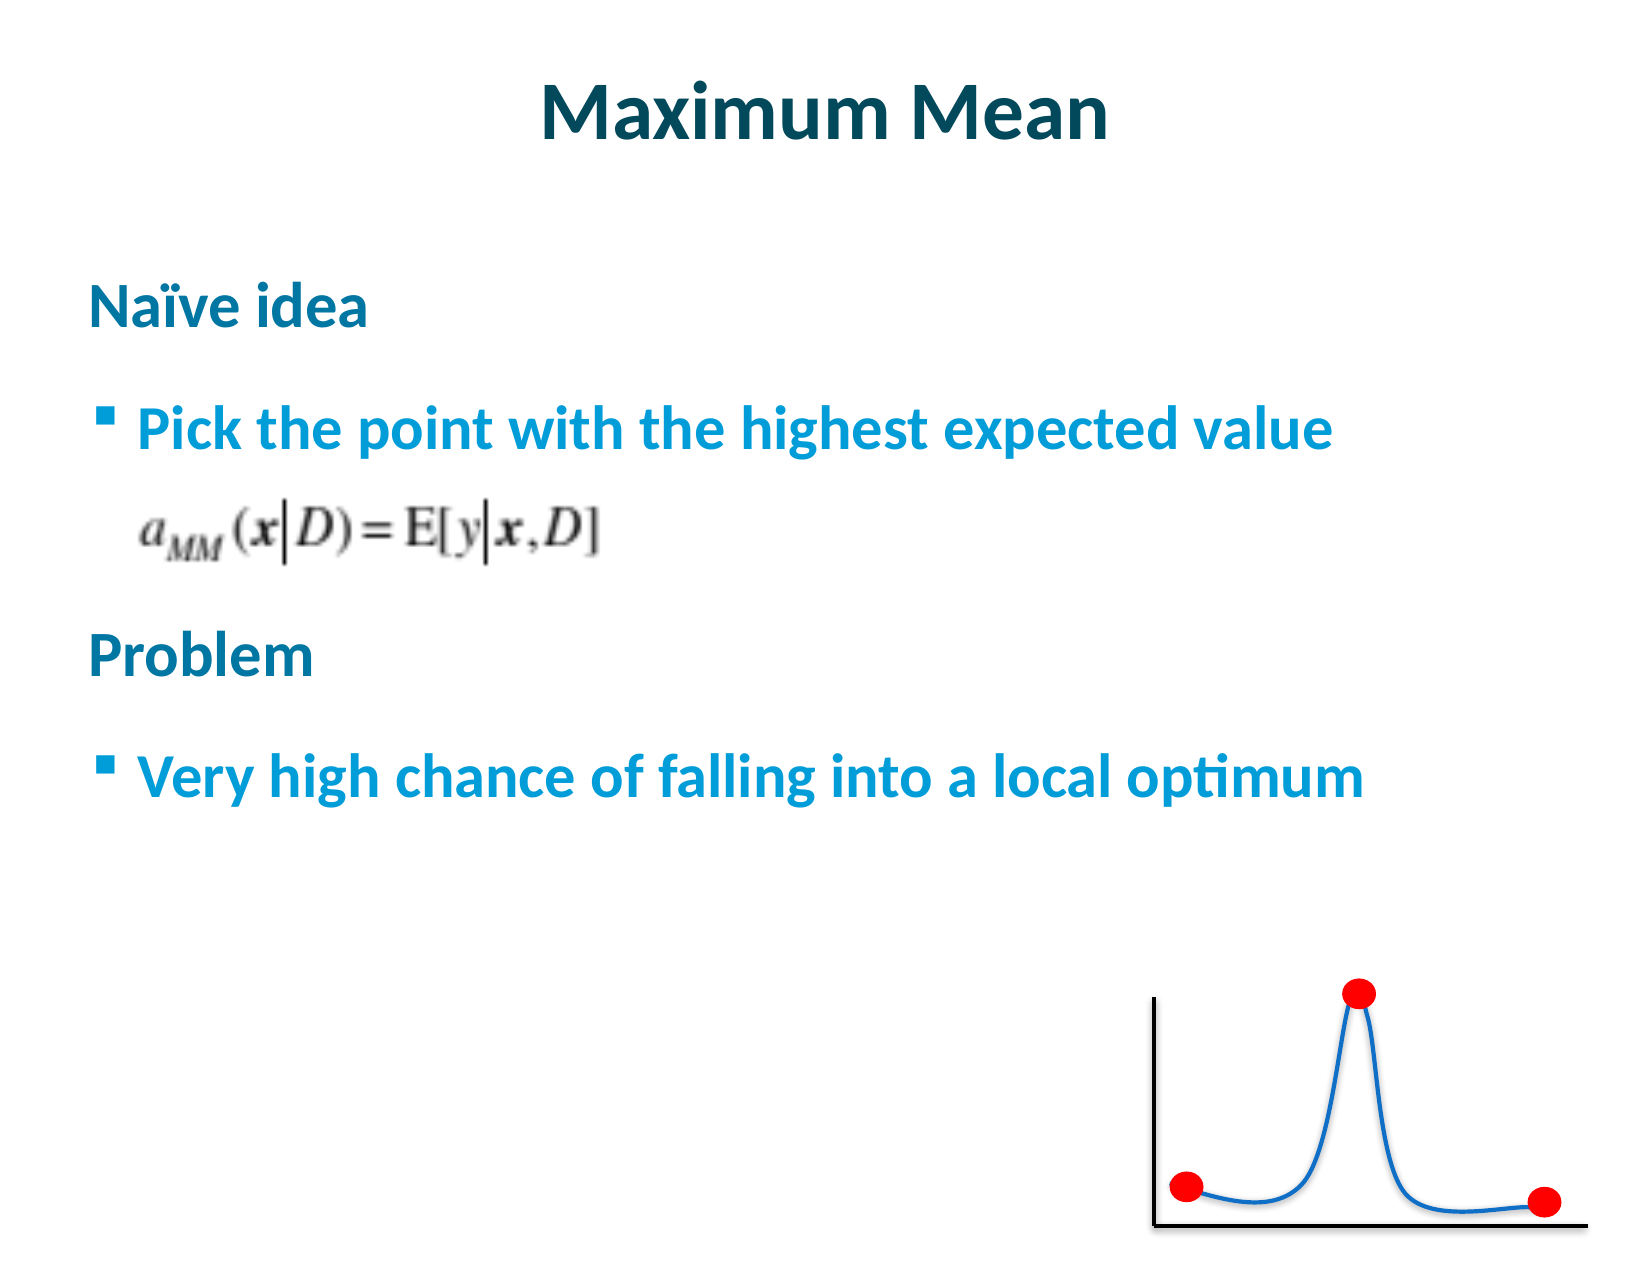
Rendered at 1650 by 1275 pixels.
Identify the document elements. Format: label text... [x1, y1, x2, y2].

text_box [1154, 978, 1589, 1227]
list Naïve idea Pick the point with the highest expected value Problem Very high chance of falling into a local optimum [54, 254, 1568, 1139]
title Maximum Mean [82, 28, 1568, 185]
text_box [133, 485, 607, 571]
